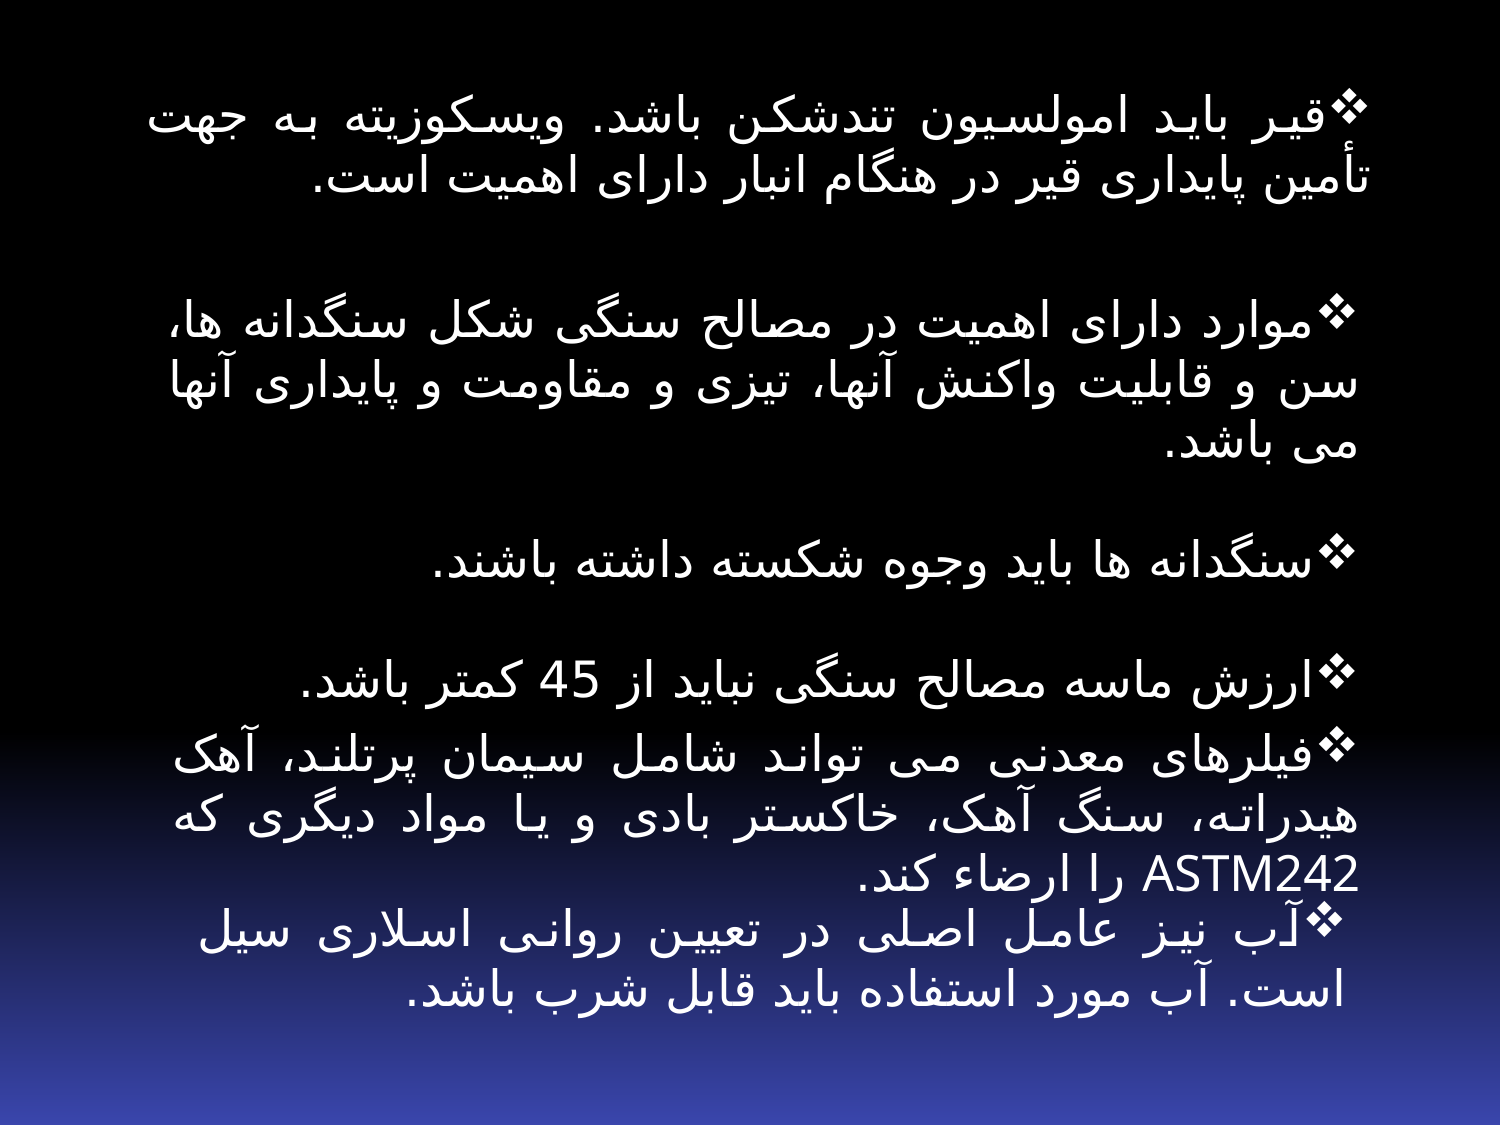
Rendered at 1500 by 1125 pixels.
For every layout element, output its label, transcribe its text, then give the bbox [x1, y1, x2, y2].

text_box موارد دارای اهمیت در مصالح سنگی شکل سنگدانه ها، سن و قابلیت واکنش آنها، تیزی و مقاومت و پایداری آنها می باشد. سنگدانه ها باید وجوه شکسته داشته باشند. ارزش ماسه مصالح سنگی نباید از 45 کمتر باشد. [150, 279, 1375, 713]
text_box آب نیز عامل اصلی در تعیین روانی اسلاری سیل است. آب مورد استفاده باید قابل شرب باشد. [174, 888, 1363, 1024]
text_box فیلرهای معدنی می تواند شامل سیمان پرتلند، آهک هیدراته، سنگ آهک، خاکستر بادی و یا مواد دیگری که ASTM242 را ارضاء کند. [150, 713, 1375, 909]
text_box قیر باید امولسیون تندشکن باشد. ویسکوزیته به جهت تأمین پایداری قیر در هنگام انبار دارای اهمیت است. [124, 74, 1388, 210]
